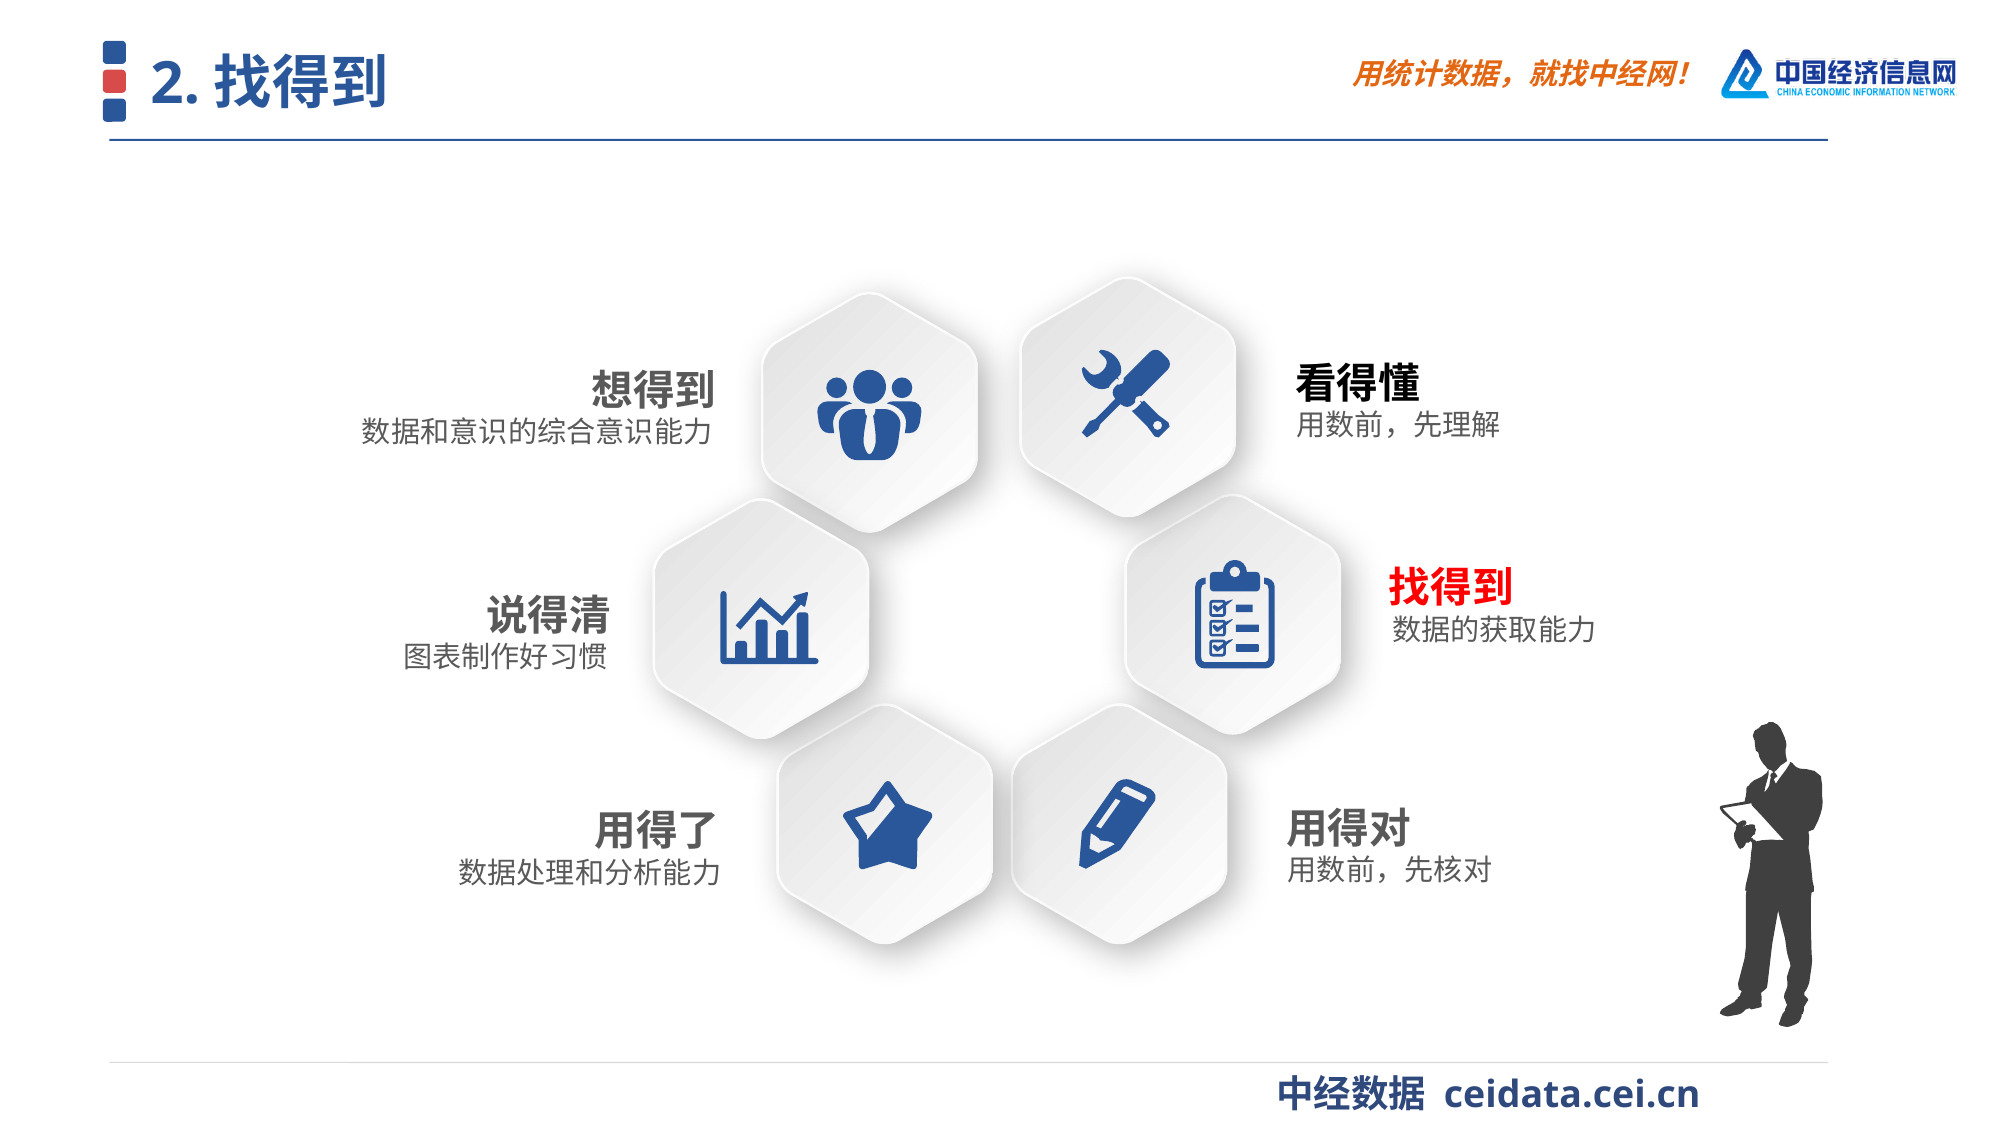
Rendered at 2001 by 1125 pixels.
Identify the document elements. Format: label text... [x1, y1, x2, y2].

text_box 2.找得到 [135, 45, 1144, 124]
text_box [406, 715, 1005, 933]
picture [1719, 47, 1957, 100]
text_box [177, 510, 882, 728]
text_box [282, 303, 990, 521]
text_box [1719, 722, 1823, 1028]
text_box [1007, 288, 1727, 506]
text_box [1005, 715, 1719, 933]
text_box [1112, 506, 1702, 715]
